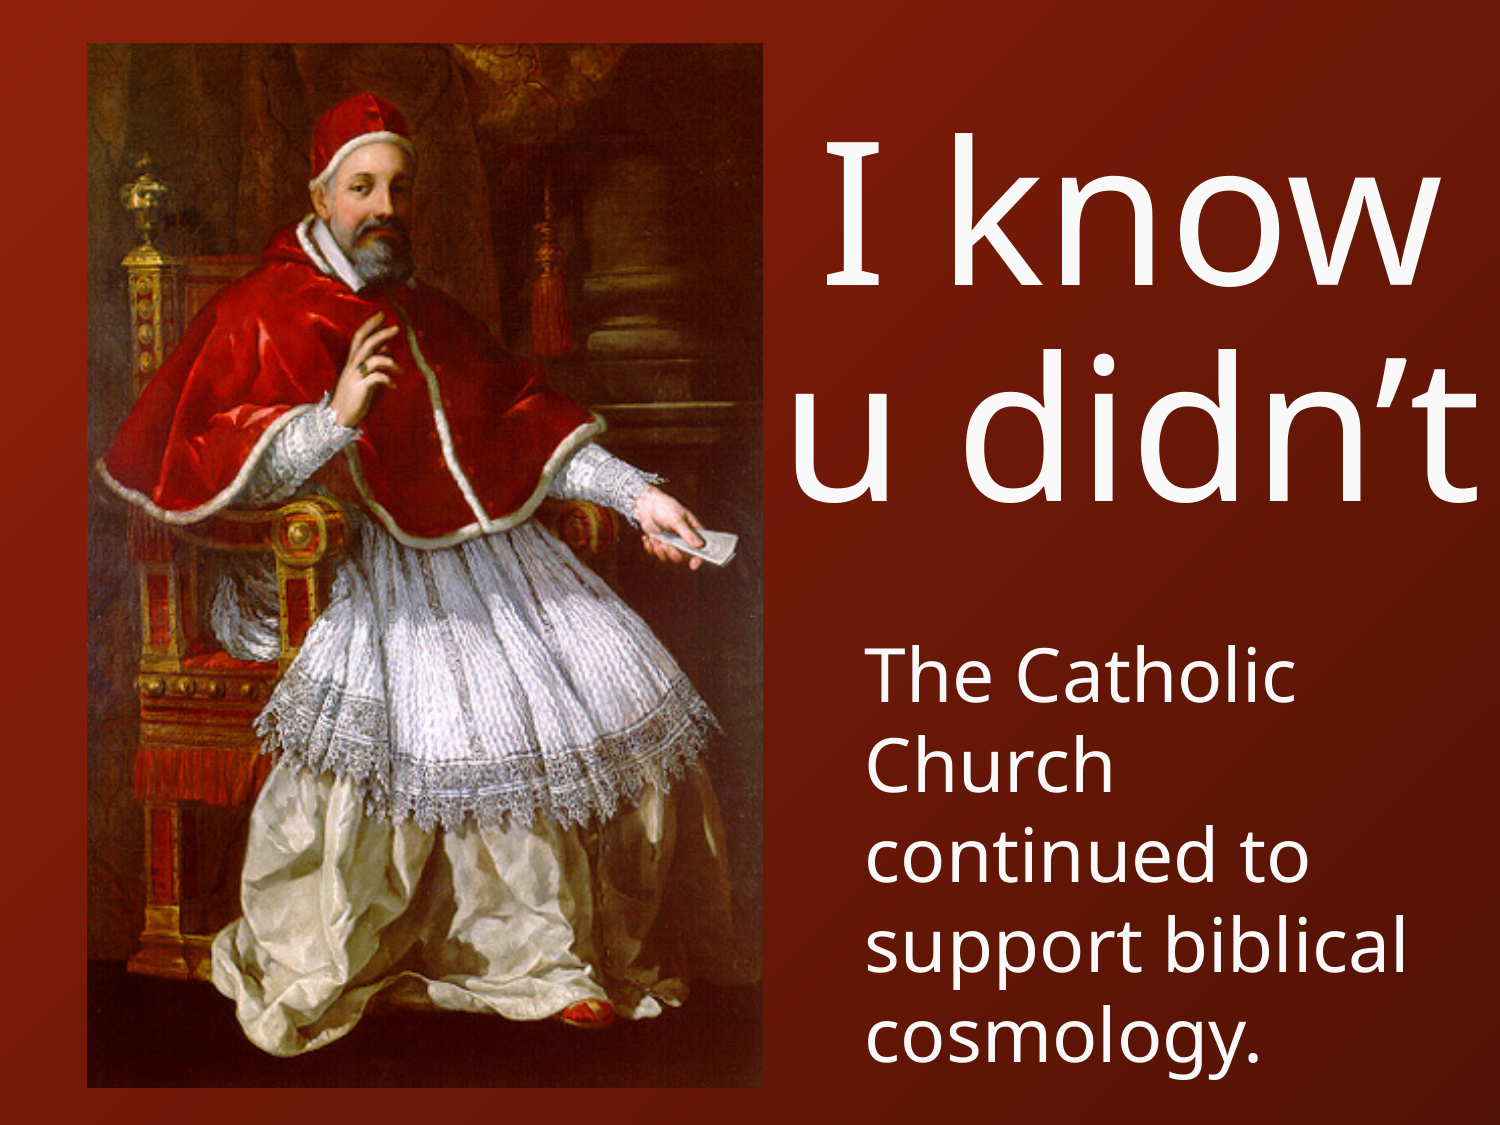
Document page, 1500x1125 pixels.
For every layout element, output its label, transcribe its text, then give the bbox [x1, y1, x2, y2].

list The Catholic Church continued to support biblical cosmology. [849, 620, 1450, 988]
title I know u didn’t [766, 95, 1500, 563]
picture [87, 43, 763, 1088]
